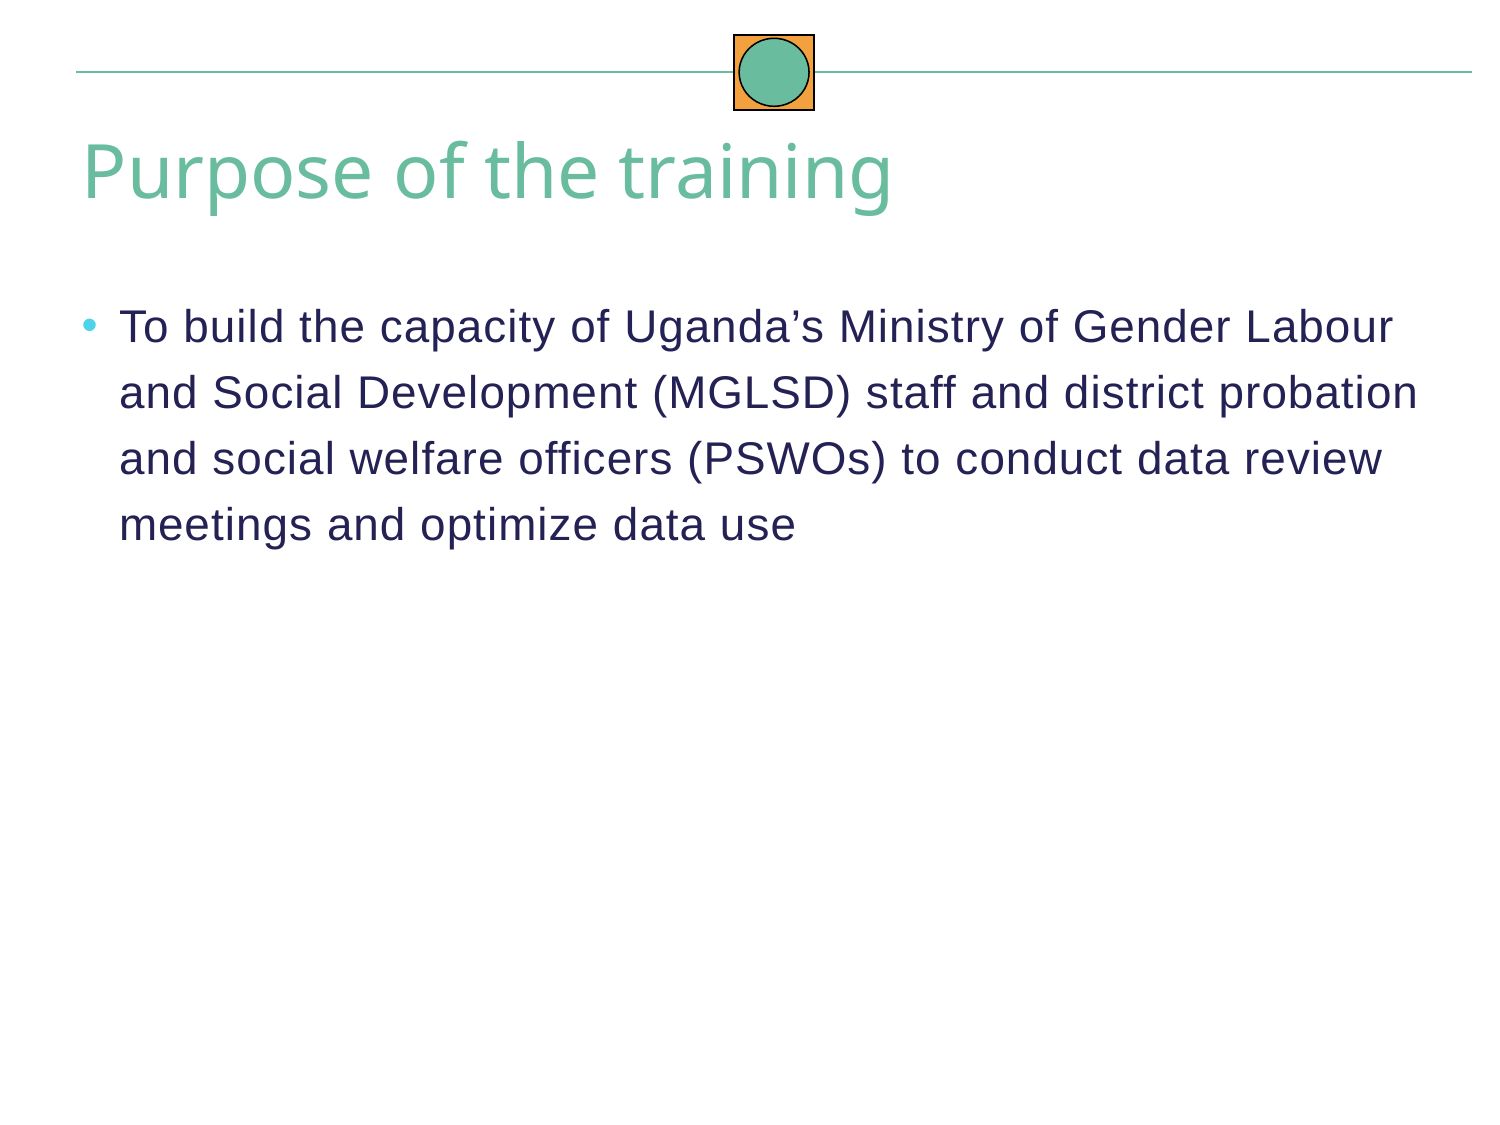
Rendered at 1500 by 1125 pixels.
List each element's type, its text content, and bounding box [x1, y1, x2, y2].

list Purpose of the training [66, 126, 1398, 264]
list To build the capacity of Uganda’s Ministry of Gender Labour and Social Development (MGLSD) staff and district probation and social welfare officers (PSWOs) to conduct data review meetings and optimize data use [66, 278, 1455, 1036]
